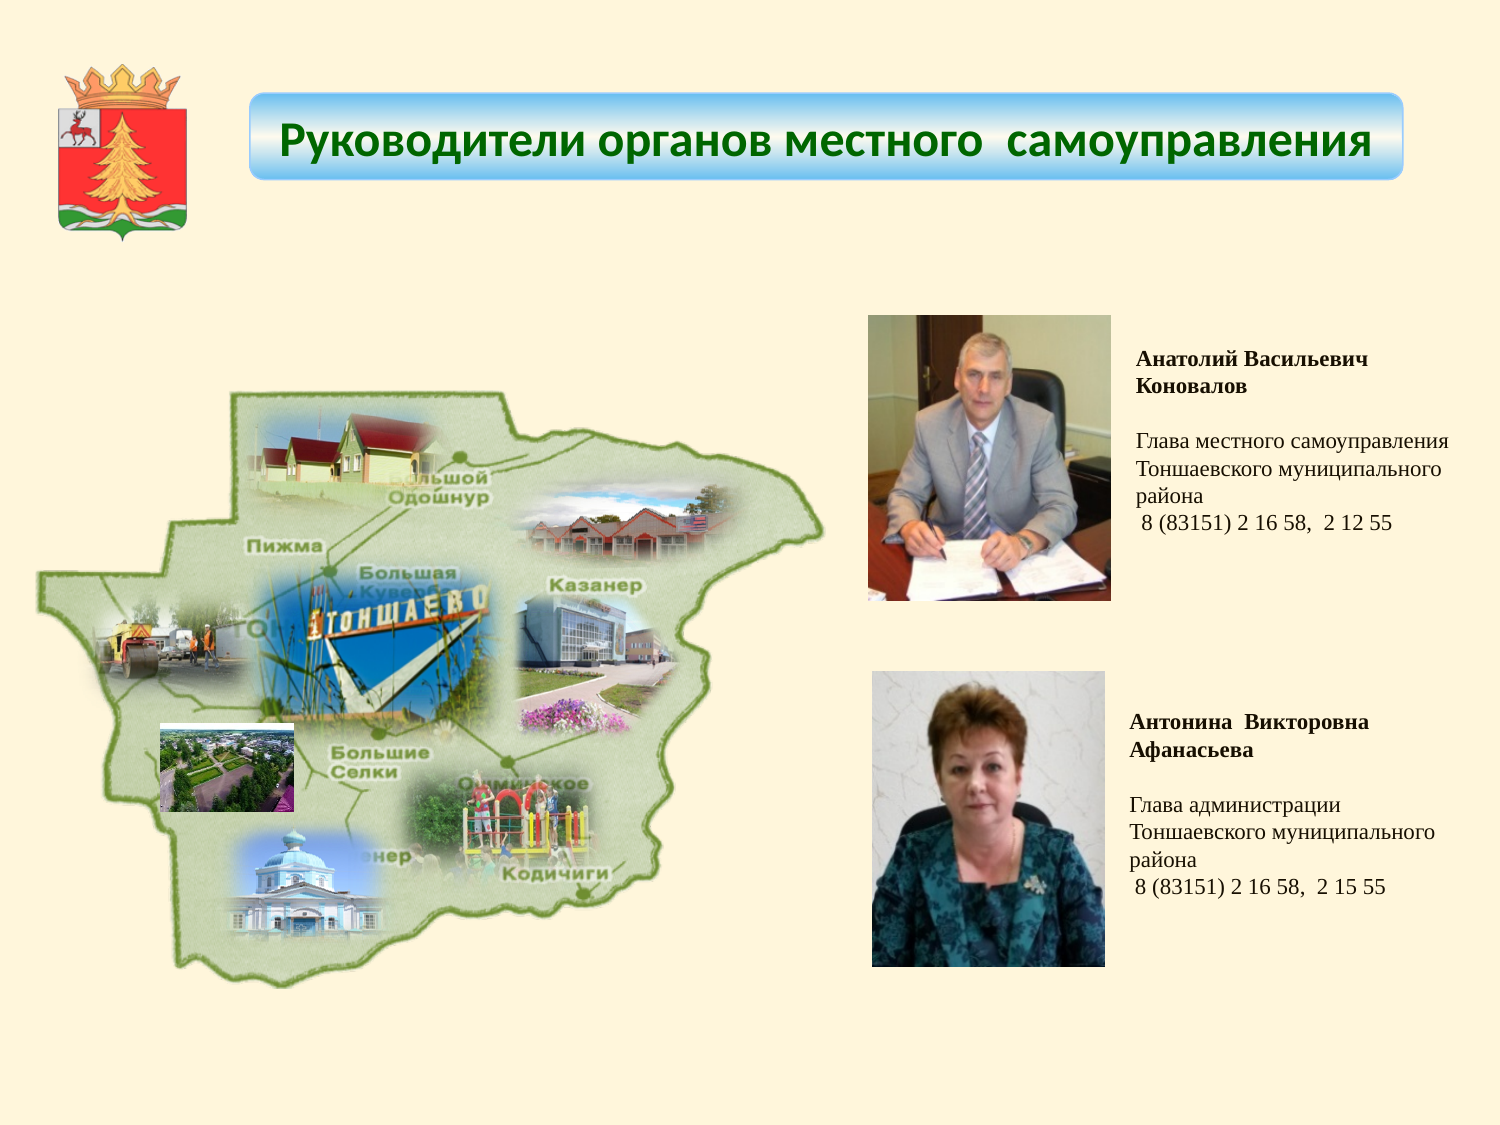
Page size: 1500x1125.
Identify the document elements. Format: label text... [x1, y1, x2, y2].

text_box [1129, 327, 1462, 919]
picture [58, 64, 187, 242]
picture [868, 314, 1111, 601]
picture [34, 389, 827, 990]
text_box Руководители органов местного самоуправления [249, 93, 1403, 180]
picture [872, 671, 1106, 967]
